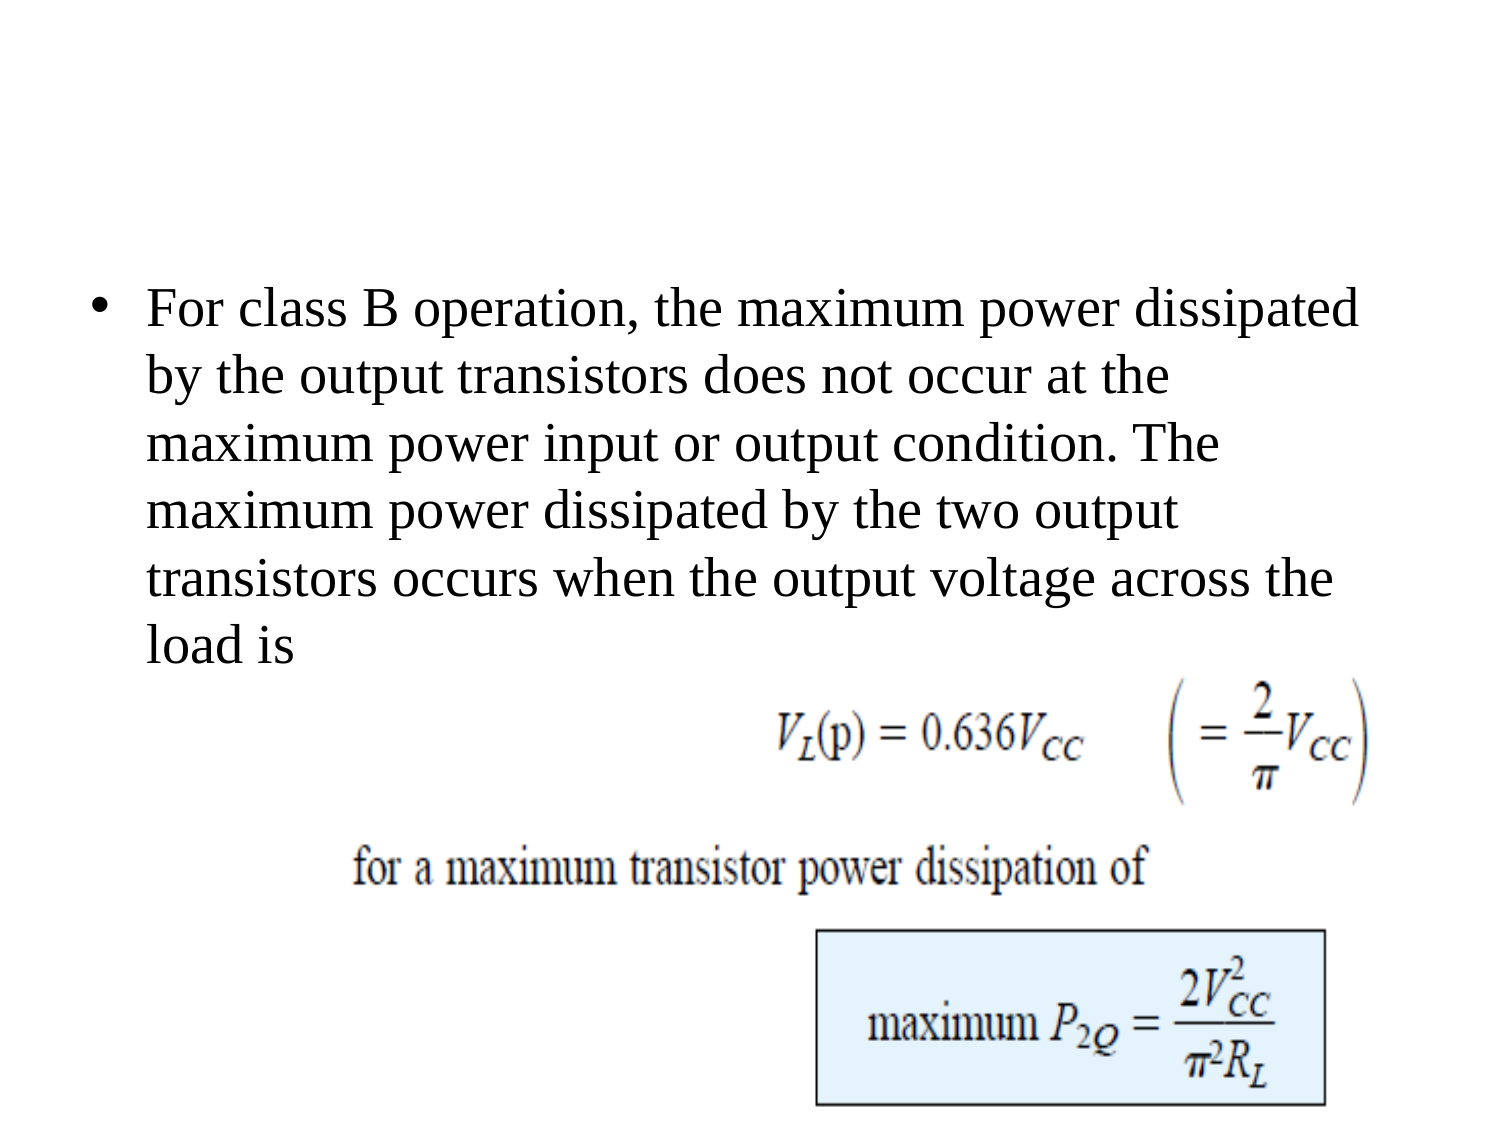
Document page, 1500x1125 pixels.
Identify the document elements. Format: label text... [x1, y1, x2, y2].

list For class B operation, the maximum power dissipated by the output transistors does not occur at the maximum power input or output condition. The maximum power dissipated by the two output transistors occurs when the output voltage across the load is [75, 262, 1425, 1005]
picture [324, 624, 1401, 1125]
